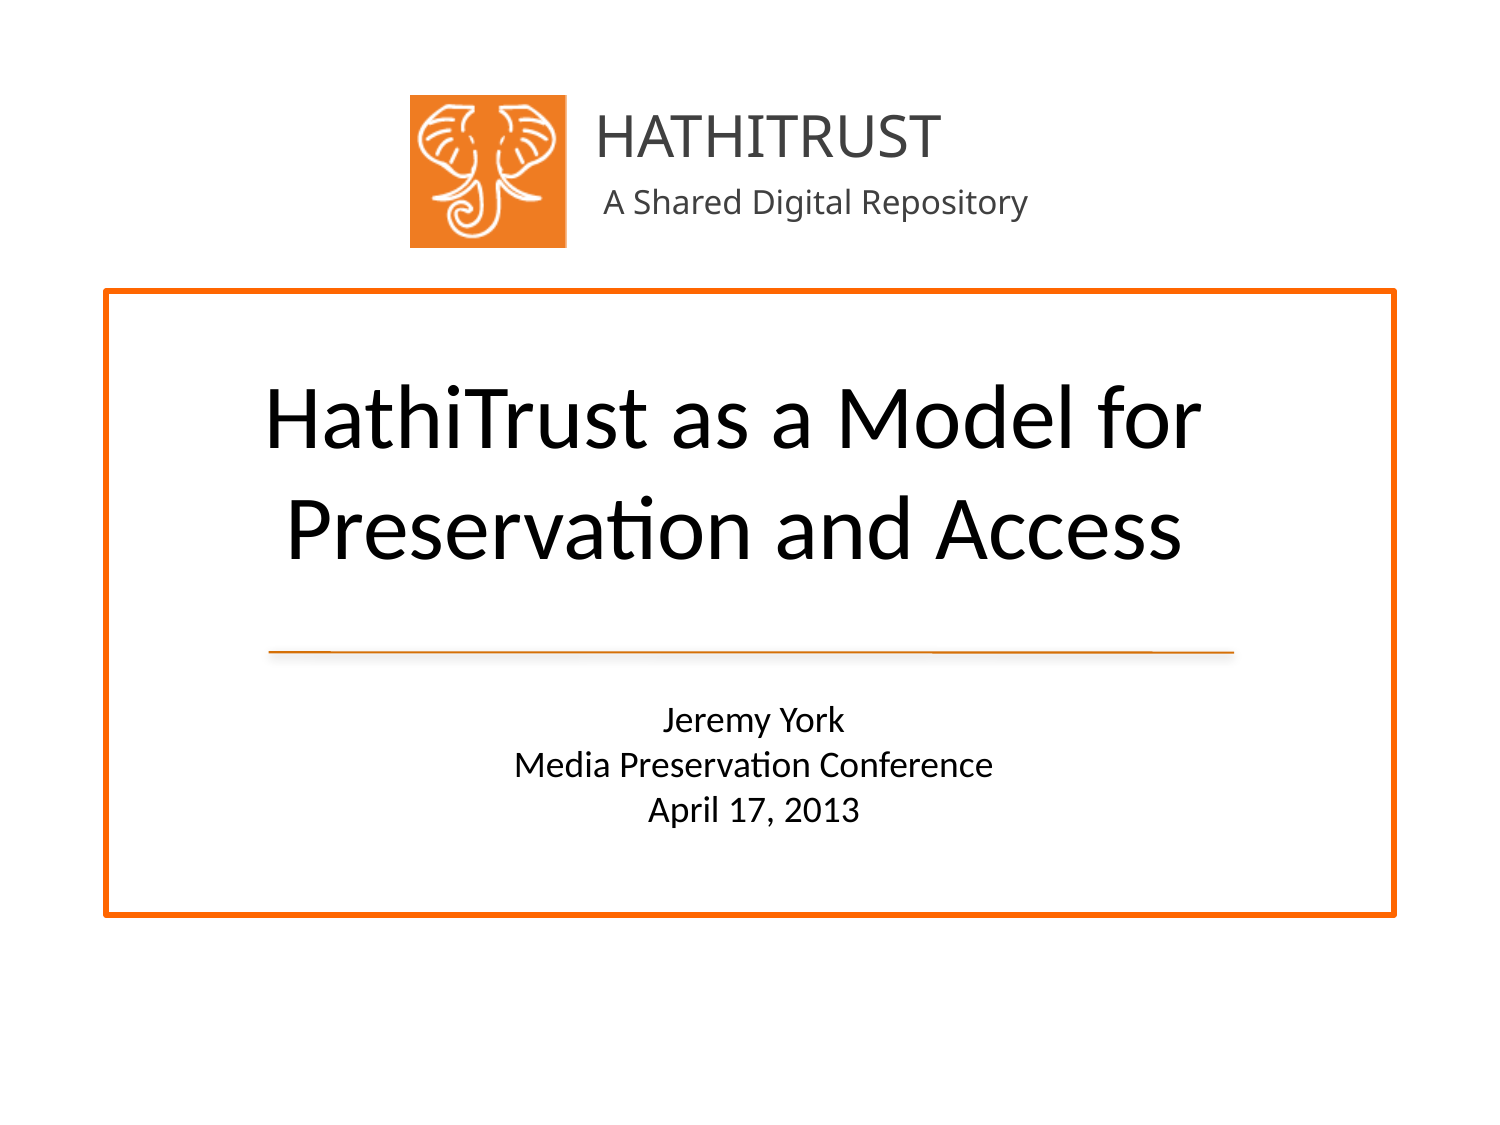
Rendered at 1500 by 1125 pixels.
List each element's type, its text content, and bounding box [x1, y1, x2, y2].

text_box [592, 897, 1083, 1088]
picture [410, 95, 567, 248]
text_box Jeremy York Media Preservation Conference April 17, 2013 [179, 688, 1329, 838]
title HathiTrust as a Model for Preservation and Access [179, 328, 1291, 607]
